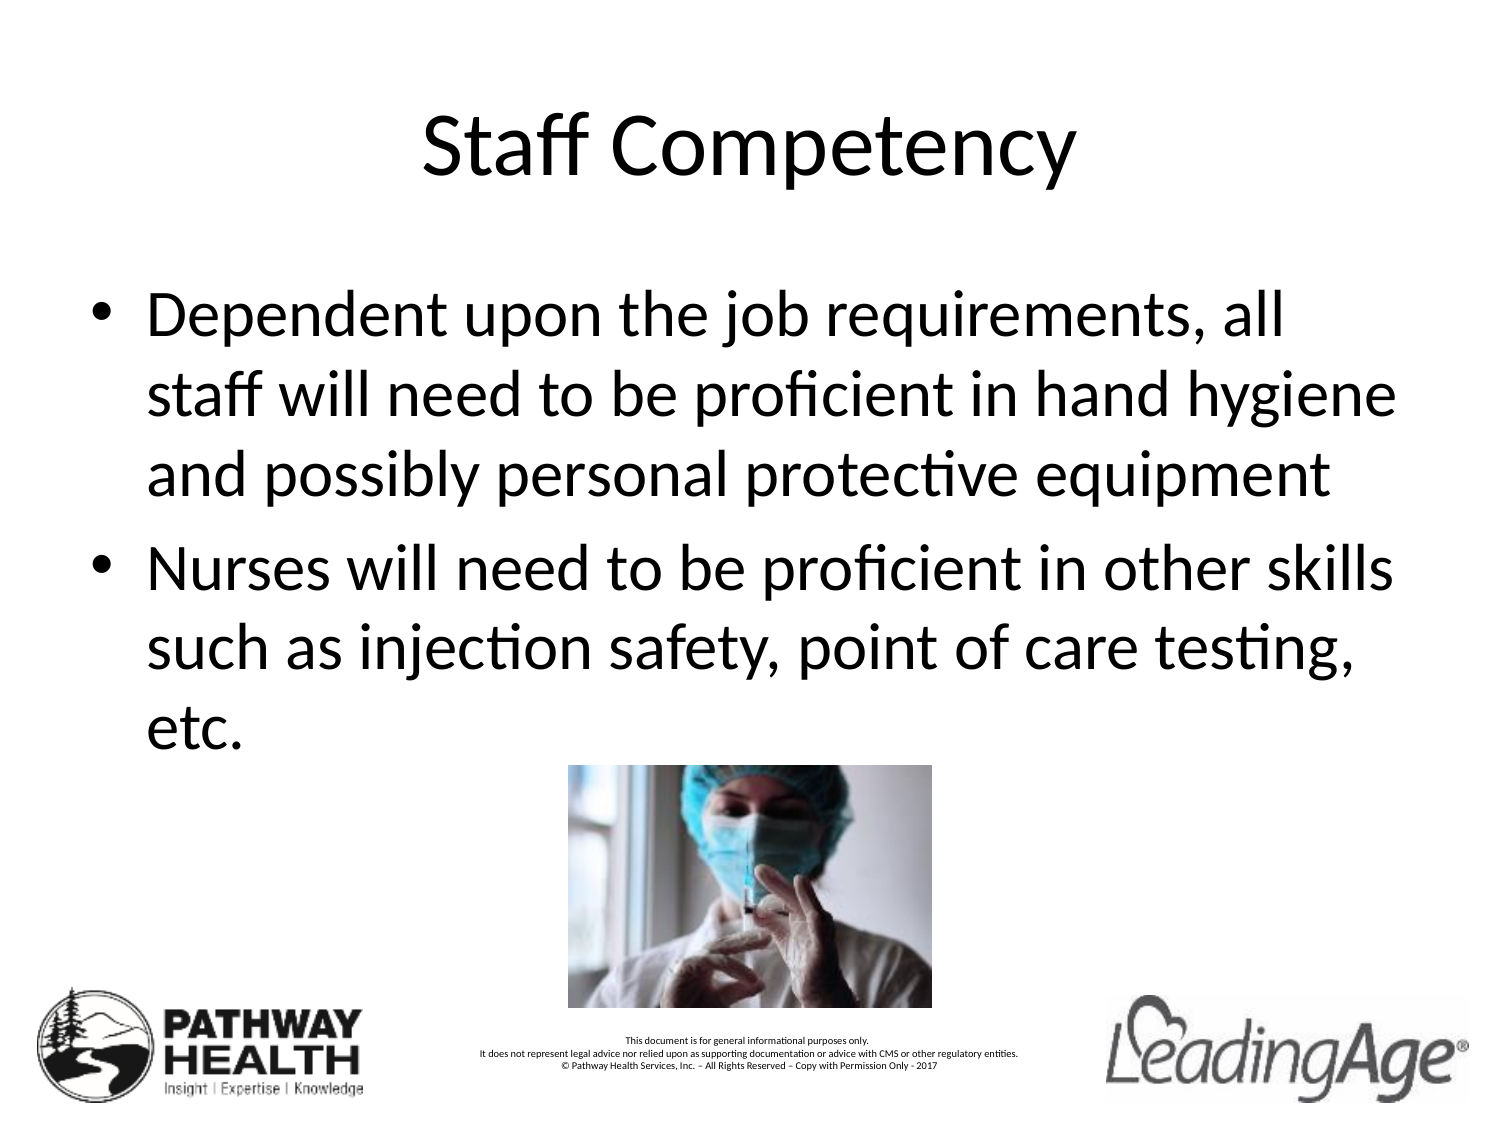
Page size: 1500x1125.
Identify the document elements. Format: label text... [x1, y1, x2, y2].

list Dependent upon the job requirements, all staff will need to be proficient in hand hygiene and possibly personal protective equipment Nurses will need to be proficient in other skills such as injection safety, point of care testing, etc. [75, 262, 1425, 1005]
title Staff Competency [75, 45, 1425, 233]
picture [1106, 995, 1469, 1103]
picture [37, 986, 363, 1103]
picture [568, 765, 932, 1008]
